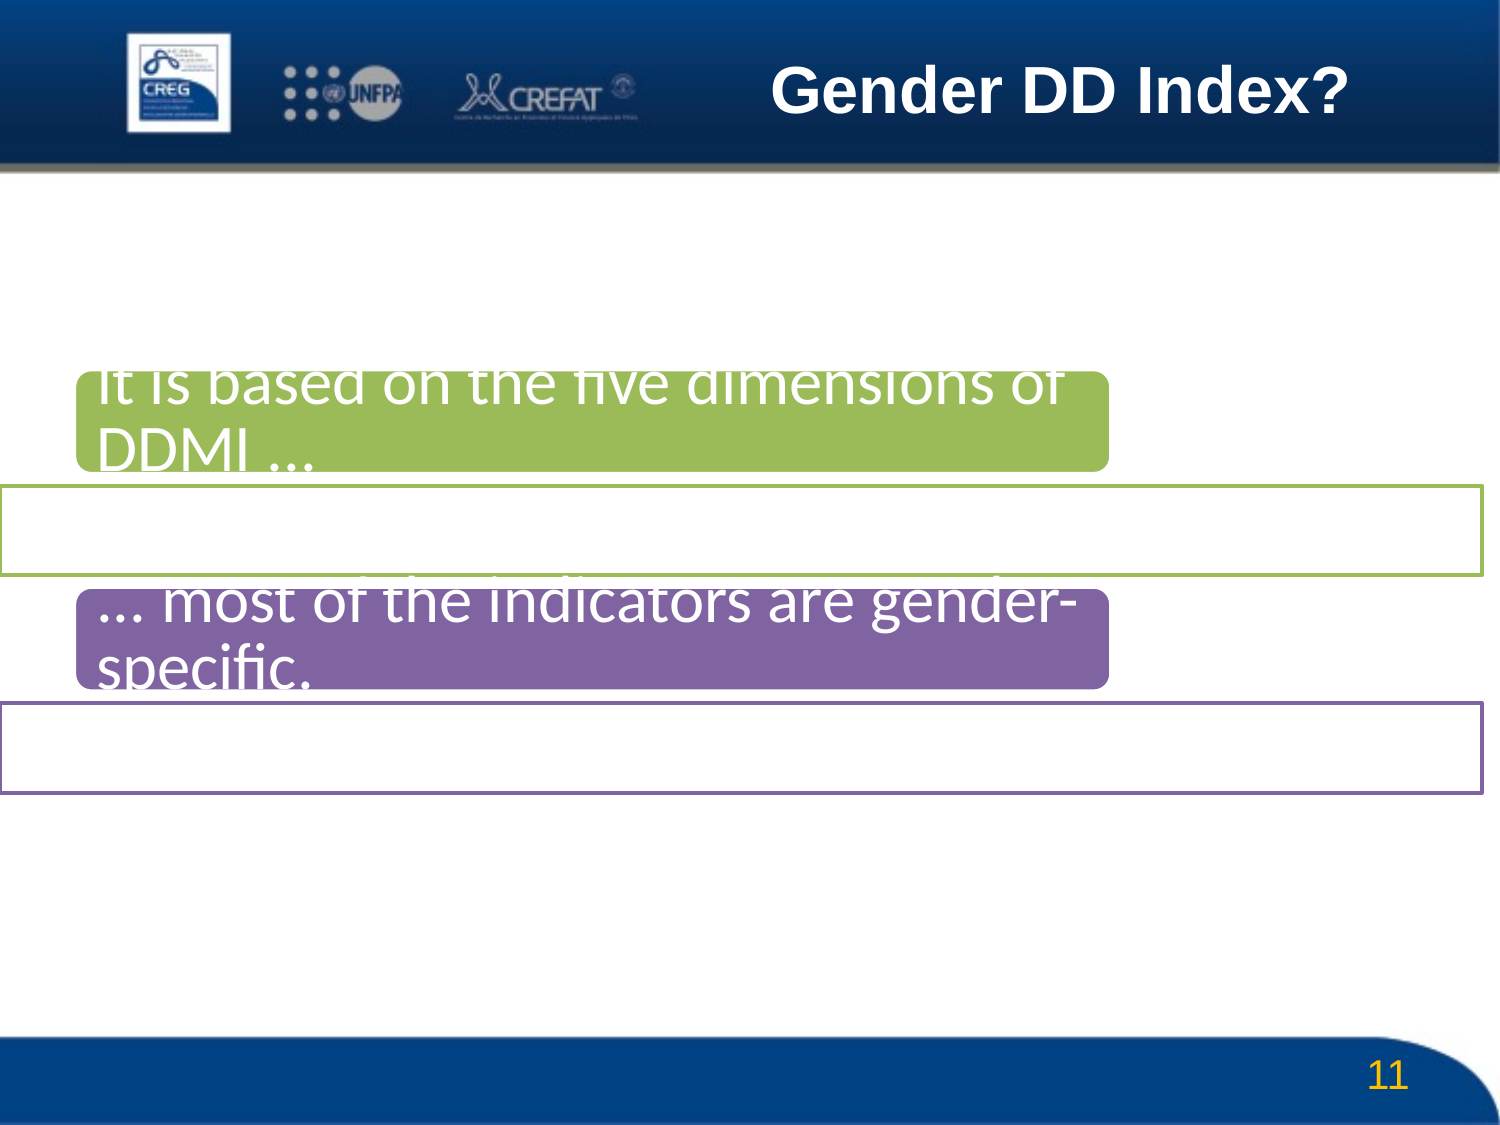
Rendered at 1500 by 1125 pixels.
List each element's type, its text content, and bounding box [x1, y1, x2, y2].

slide_number 11 [1074, 1042, 1425, 1103]
text_box Gender DD Index? [696, 39, 1425, 135]
picture [0, 0, 1500, 1125]
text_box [0, 357, 1482, 793]
